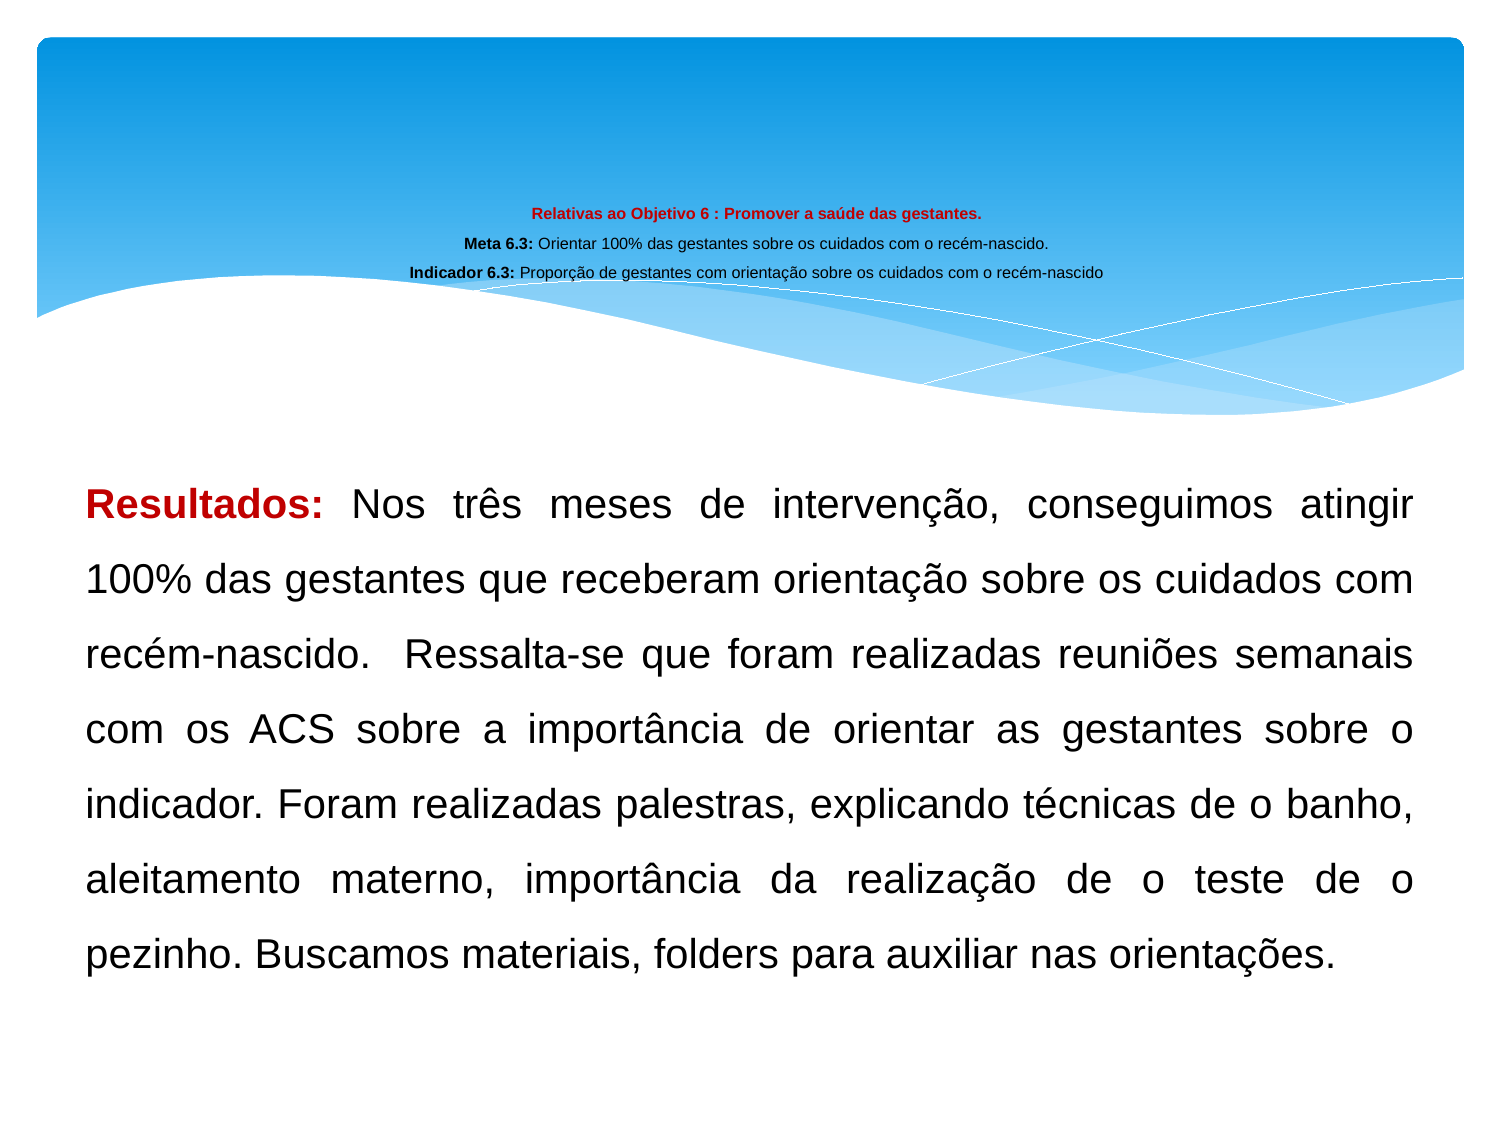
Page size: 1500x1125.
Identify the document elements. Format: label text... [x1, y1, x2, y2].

list Resultados: Nos três meses de intervenção, conseguimos atingir 100% das gestantes que receberam orientação sobre os cuidados com recém-nascido. Ressalta-se que foram realizadas reuniões semanais com os ACS sobre a importância de orientar as gestantes sobre o indicador. Foram realizadas palestras, explicando técnicas de o banho, aleitamento materno, importância da realização de o teste de o pezinho. Buscamos materiais, folders para auxiliar nas orientações. [70, 444, 1430, 1011]
title Relativas ao Objetivo 6 : Promover a saúde das gestantes. Meta 6.3: Orientar 100% das gestantes sobre os cuidados com o recém-nascido. Indicador 6.3: Proporção de gestantes com orientação sobre os cuidados com o recém-nascido [82, 105, 1432, 311]
